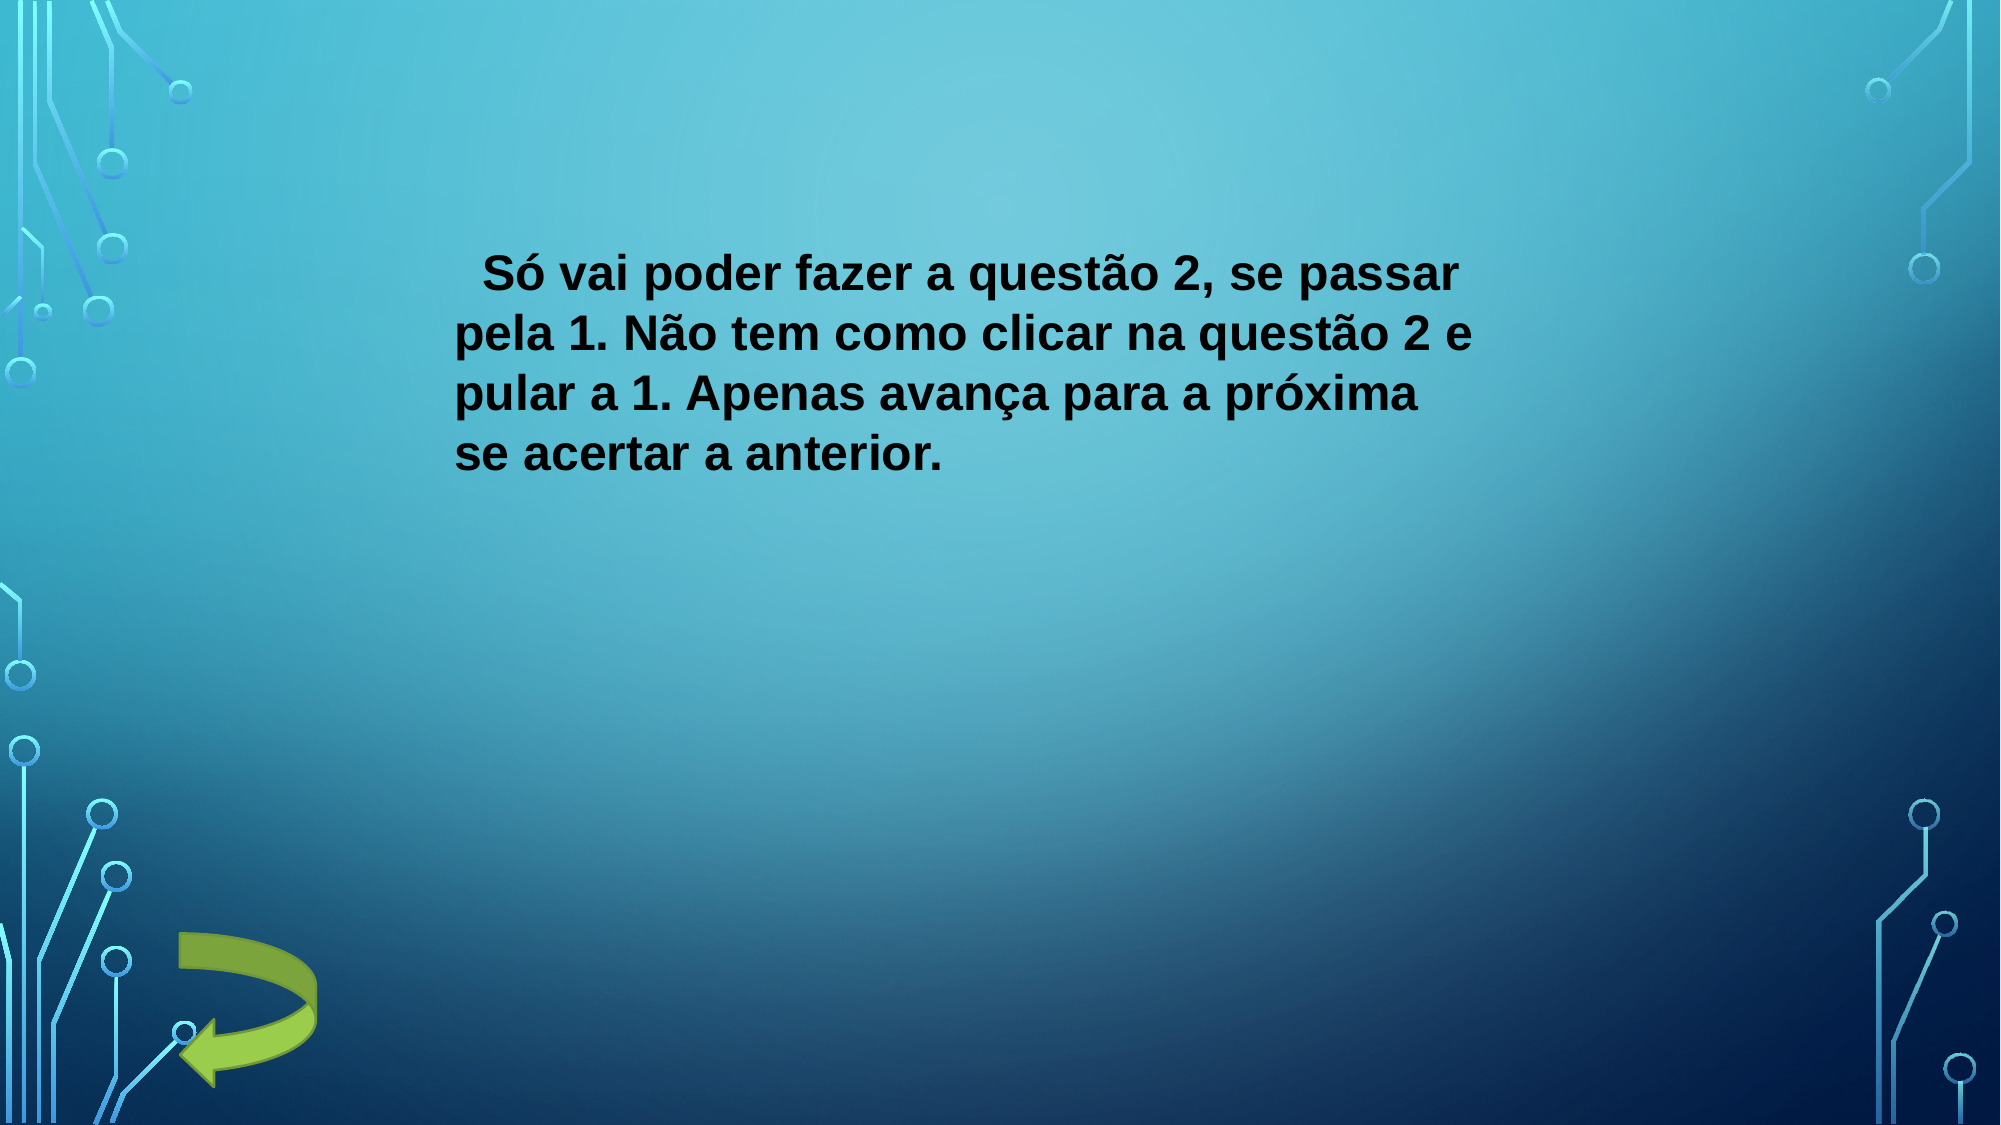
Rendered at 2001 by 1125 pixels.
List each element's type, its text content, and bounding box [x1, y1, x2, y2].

text_box [178, 932, 318, 1089]
text_box Só vai poder fazer a questão 2, se passar pela 1. Não tem como clicar na questão 2 e pular a 1. Apenas avança para a próxima se acertar a anterior. [439, 232, 1495, 488]
